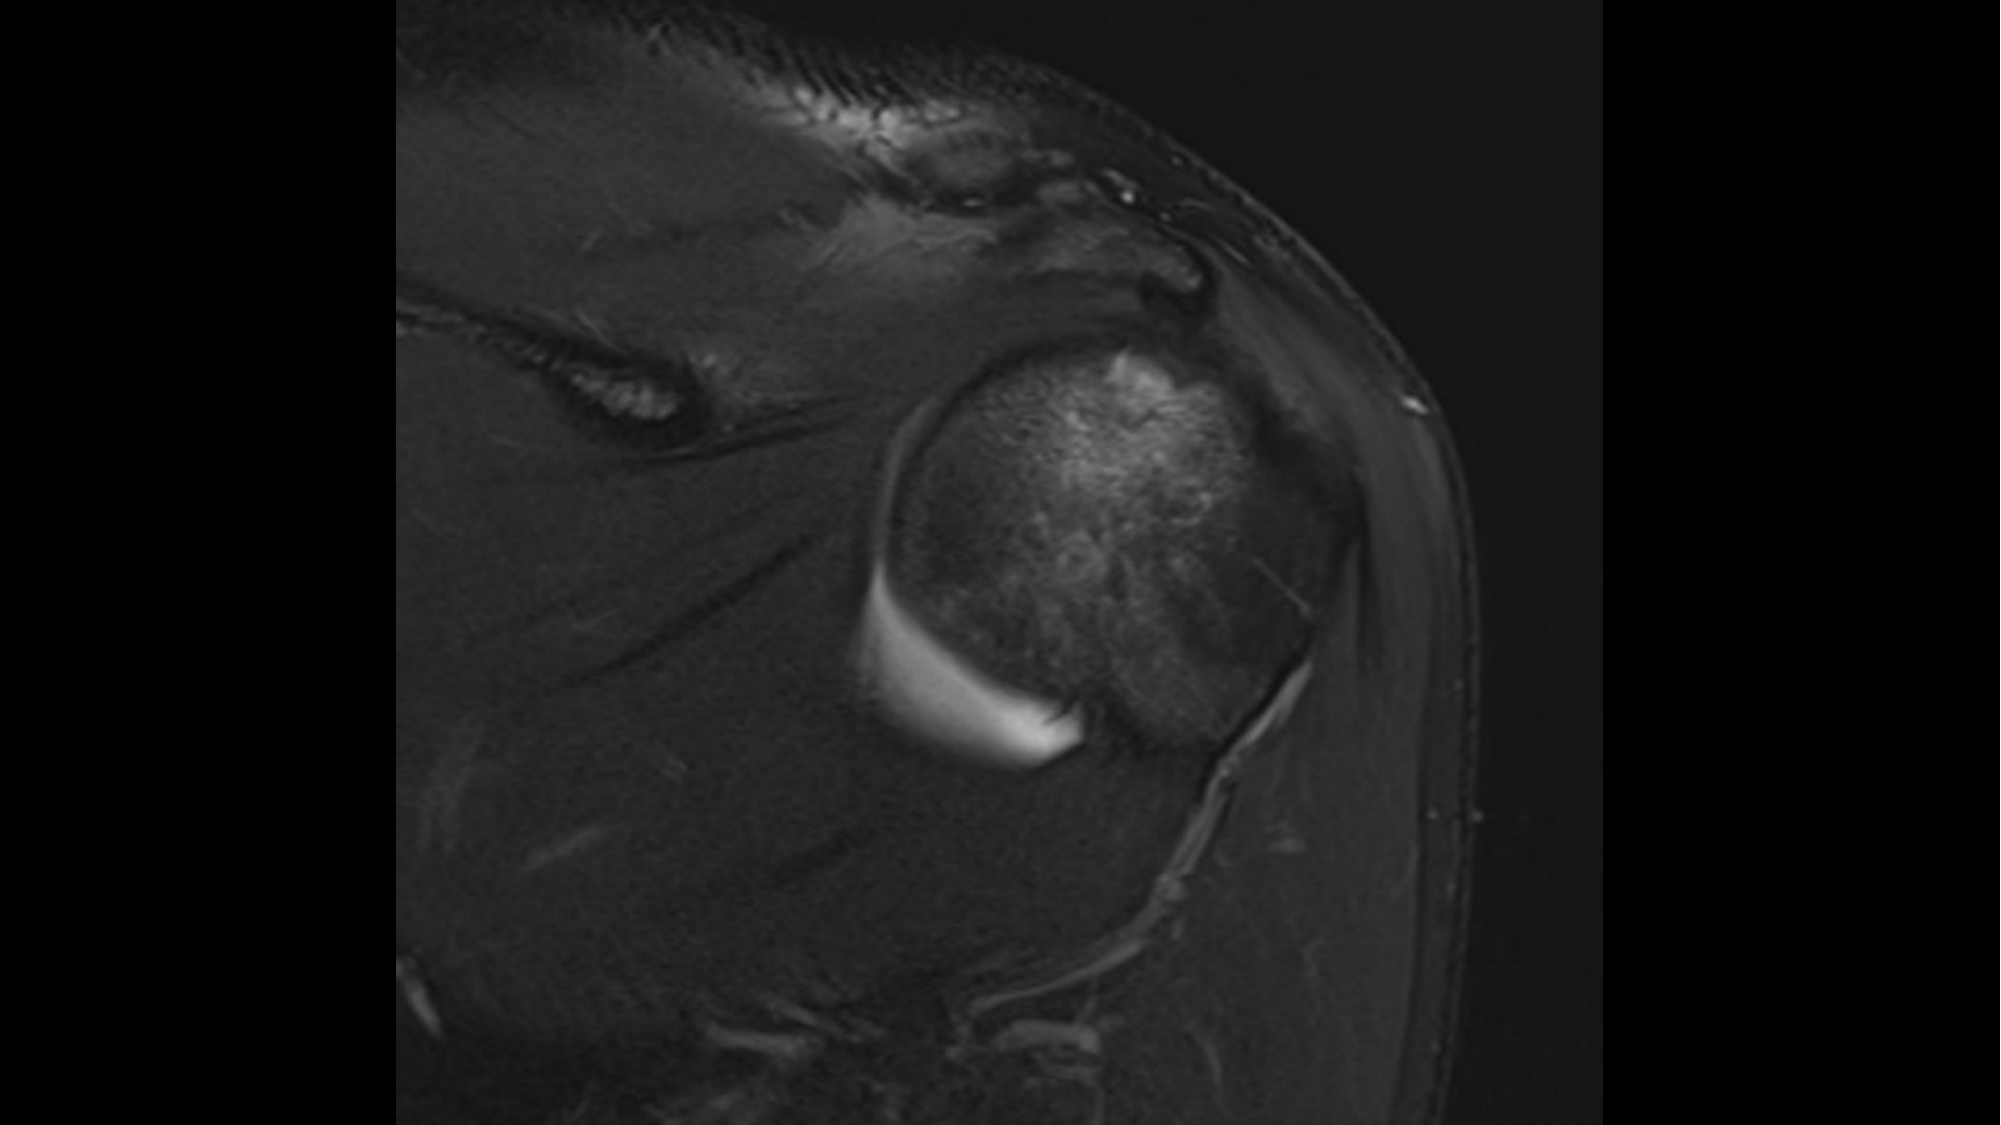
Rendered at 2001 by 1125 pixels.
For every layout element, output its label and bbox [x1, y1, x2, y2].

picture [396, 0, 1603, 1125]
